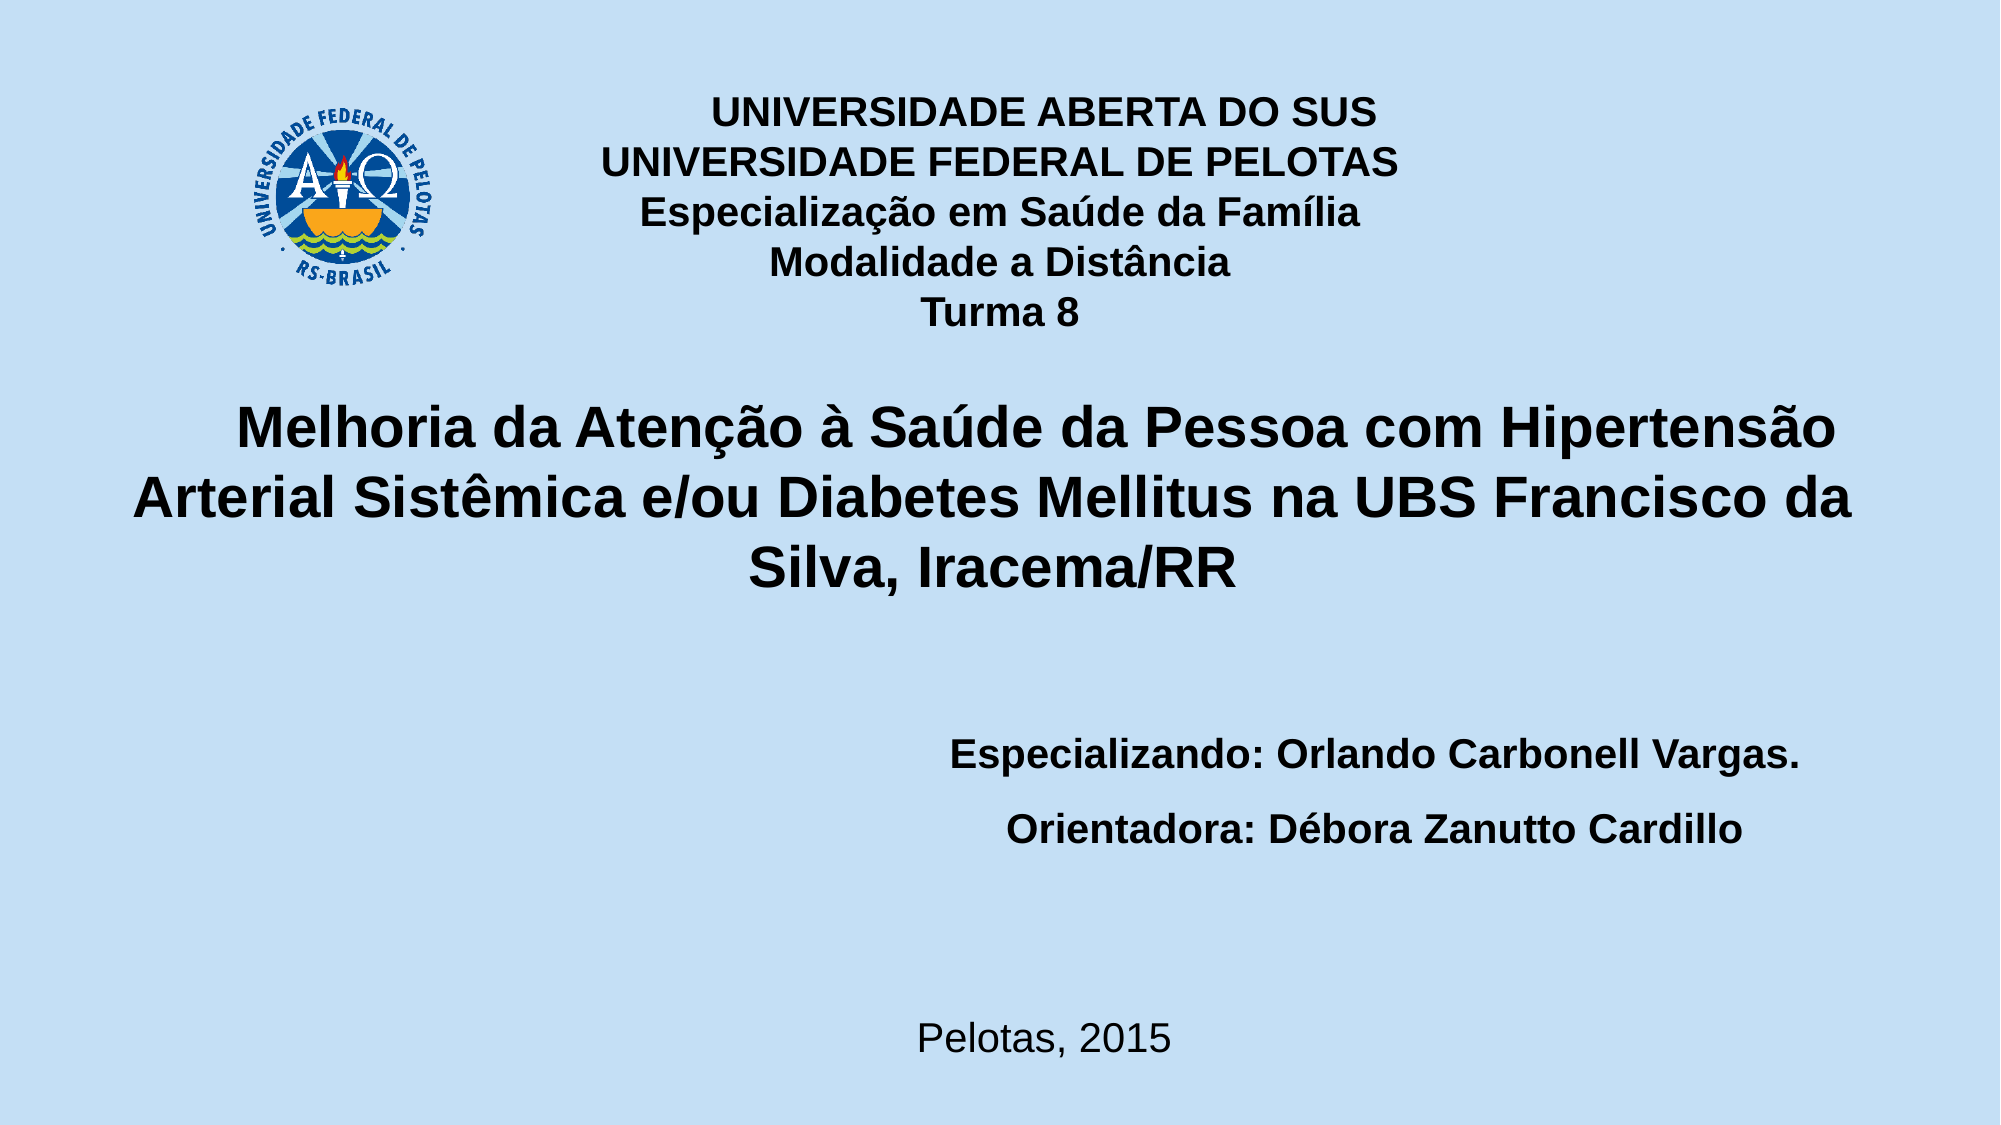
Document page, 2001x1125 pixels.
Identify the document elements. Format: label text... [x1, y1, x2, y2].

text_box Melhoria da Atenção à Saúde da Pessoa com Hipertensão Arterial Sistêmica e/ou Diabetes Mellitus na UBS Francisco da Silva, Iracema/RR [105, 381, 1882, 677]
text_box UNIVERSIDADE ABERTA DO SUS UNIVERSIDADE FEDERAL DE PELOTAS Especialização em Saúde da Família Modalidade a Distância Turma 8 [0, 32, 2000, 393]
picture [251, 104, 433, 289]
text_box Especializando: Orlando Carbonell Vargas. Orientadora: Débora Zanutto Cardillo Pelotas, 2015 [0, 694, 2000, 1069]
